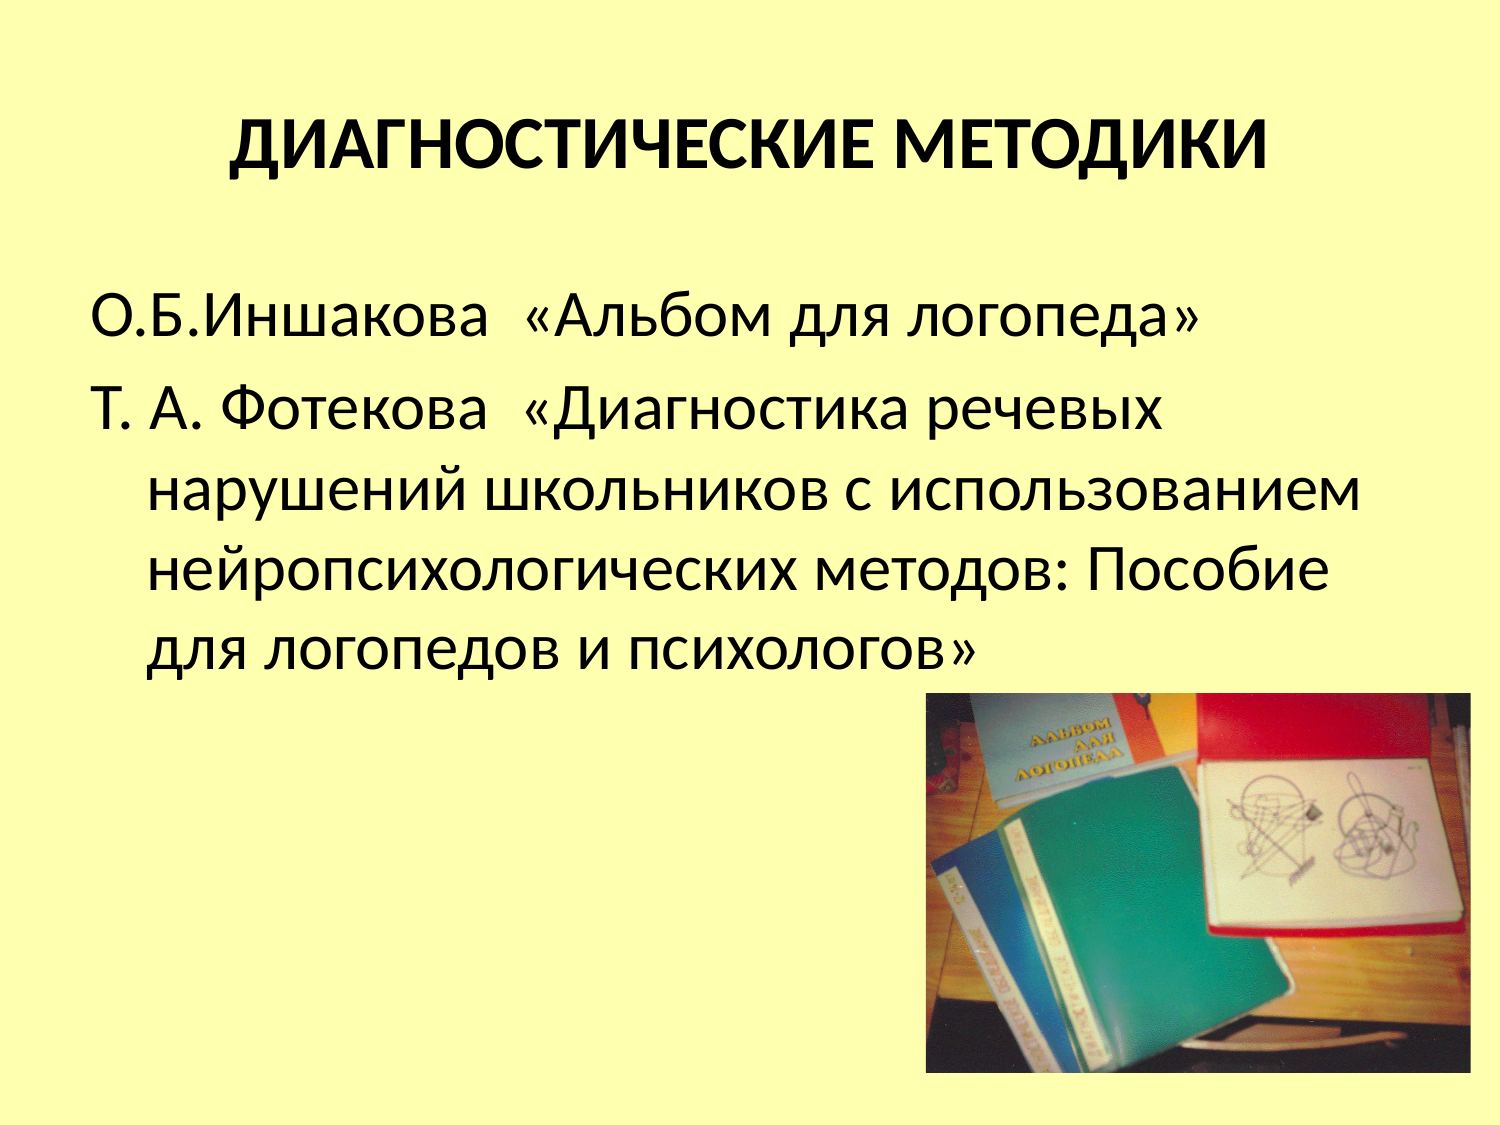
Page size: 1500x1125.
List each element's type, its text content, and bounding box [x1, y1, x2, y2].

title ДИАГНОСТИЧЕСКИЕ МЕТОДИКИ [75, 45, 1425, 233]
list О.Б.Иншакова «Альбом для логопеда» Т. А. Фотекова «Диагностика речевых нарушений школьников с использованием нейропсихологических методов: Пособие для логопедов и психологов» [75, 262, 1425, 1005]
picture [925, 693, 1471, 1073]
